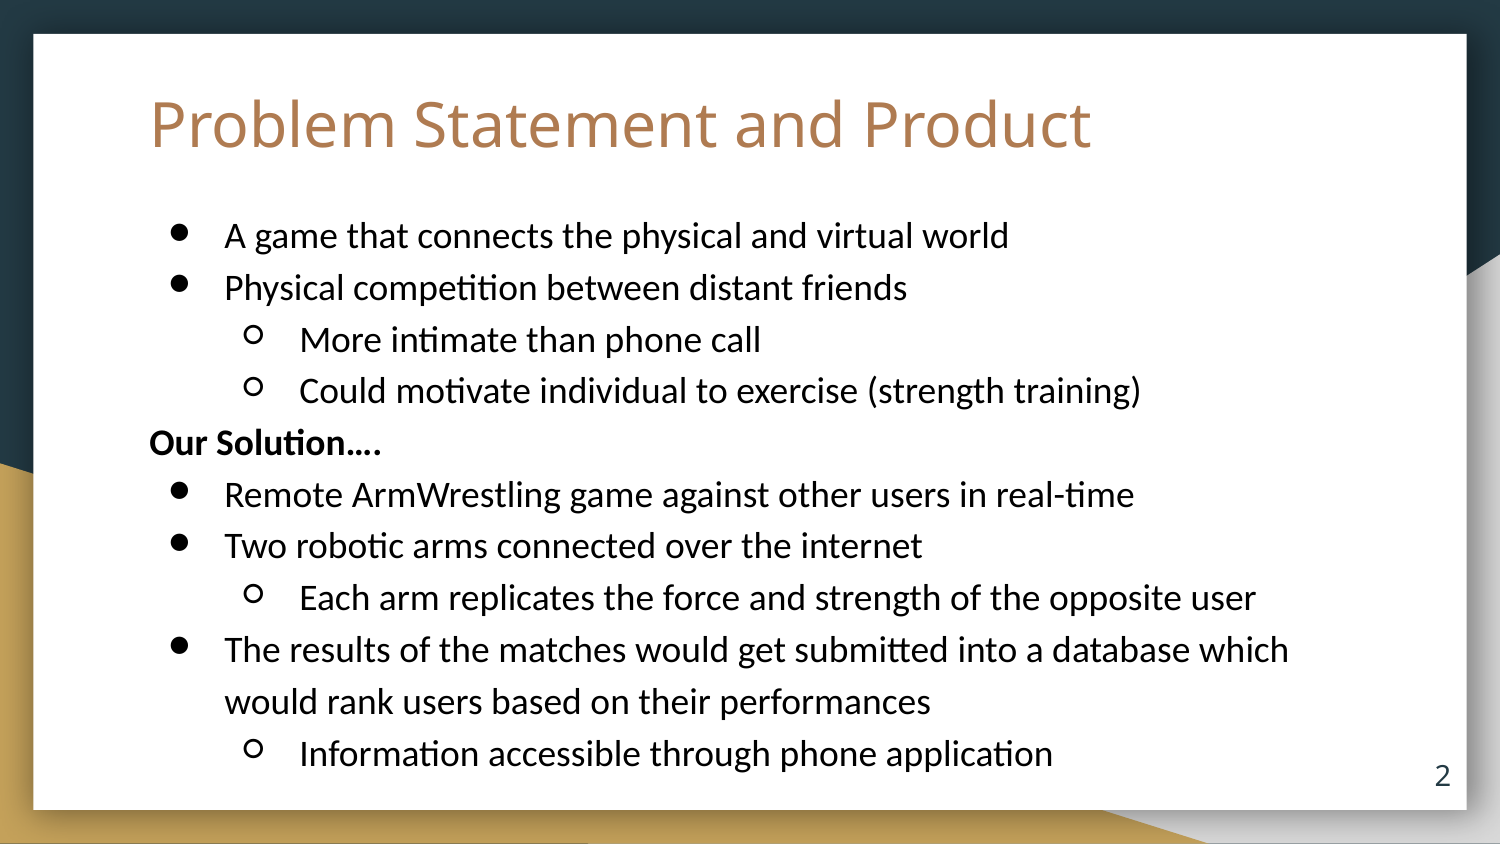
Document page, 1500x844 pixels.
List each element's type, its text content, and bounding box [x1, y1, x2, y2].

list A game that connects the physical and virtual world Physical competition between distant friends More intimate than phone call Could motivate individual to exercise (strength training) Our Solution…. Remote ArmWrestling game against other users in real-time Two robotic arms connected over the internet Each arm replicates the force and strength of the opposite user The results of the matches would get submitted into a database which would rank users based on their performances Information accessible through phone application [134, 189, 1366, 759]
title Problem Statement and Product [134, 70, 1366, 189]
slide_number ‹#› [1376, 745, 1467, 810]
